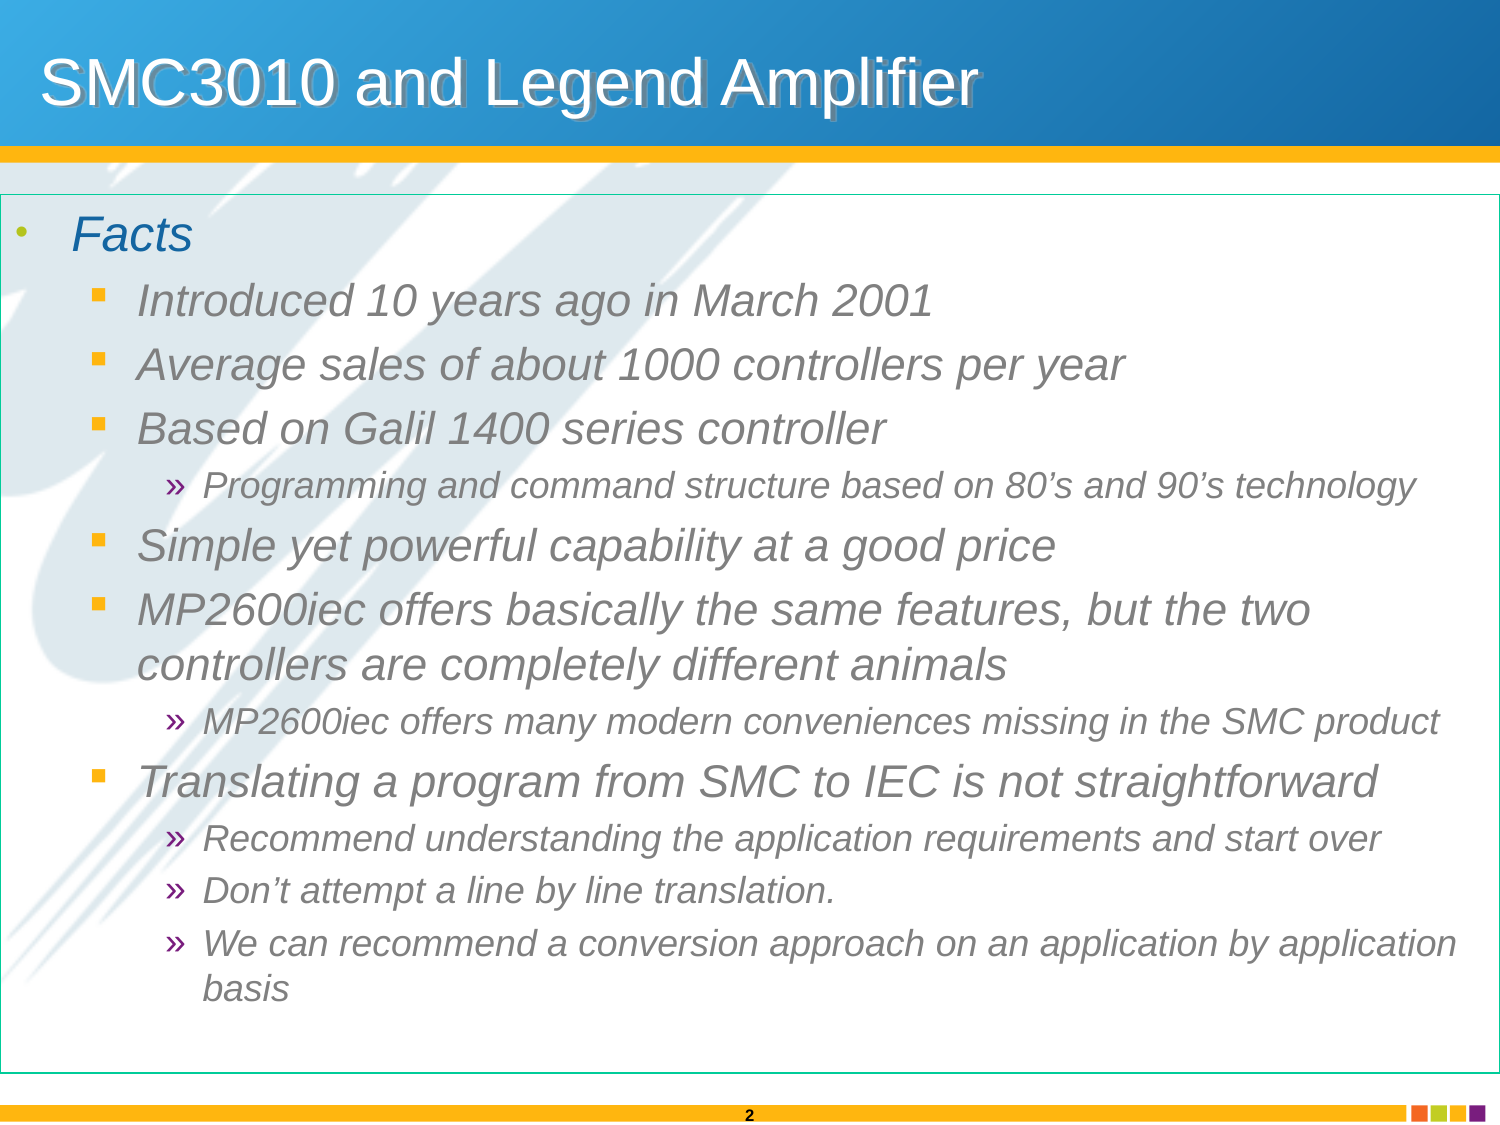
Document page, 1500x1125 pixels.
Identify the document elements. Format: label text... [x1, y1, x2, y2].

list Facts Introduced 10 years ago in March 2001 Average sales of about 1000 controllers per year Based on Galil 1400 series controller Programming and command structure based on 80’s and 90’s technology Simple yet powerful capability at a good price MP2600iec offers basically the same features, but the two controllers are completely different animals MP2600iec offers many modern conveniences missing in the SMC product Translating a program from SMC to IEC is not straightforward Recommend understanding the application requirements and start over Don’t attempt a line by line translation. We can recommend a conversion approach on an application by application basis [0, 194, 1500, 1074]
title SMC3010 and Legend Amplifier [24, 2, 1227, 155]
